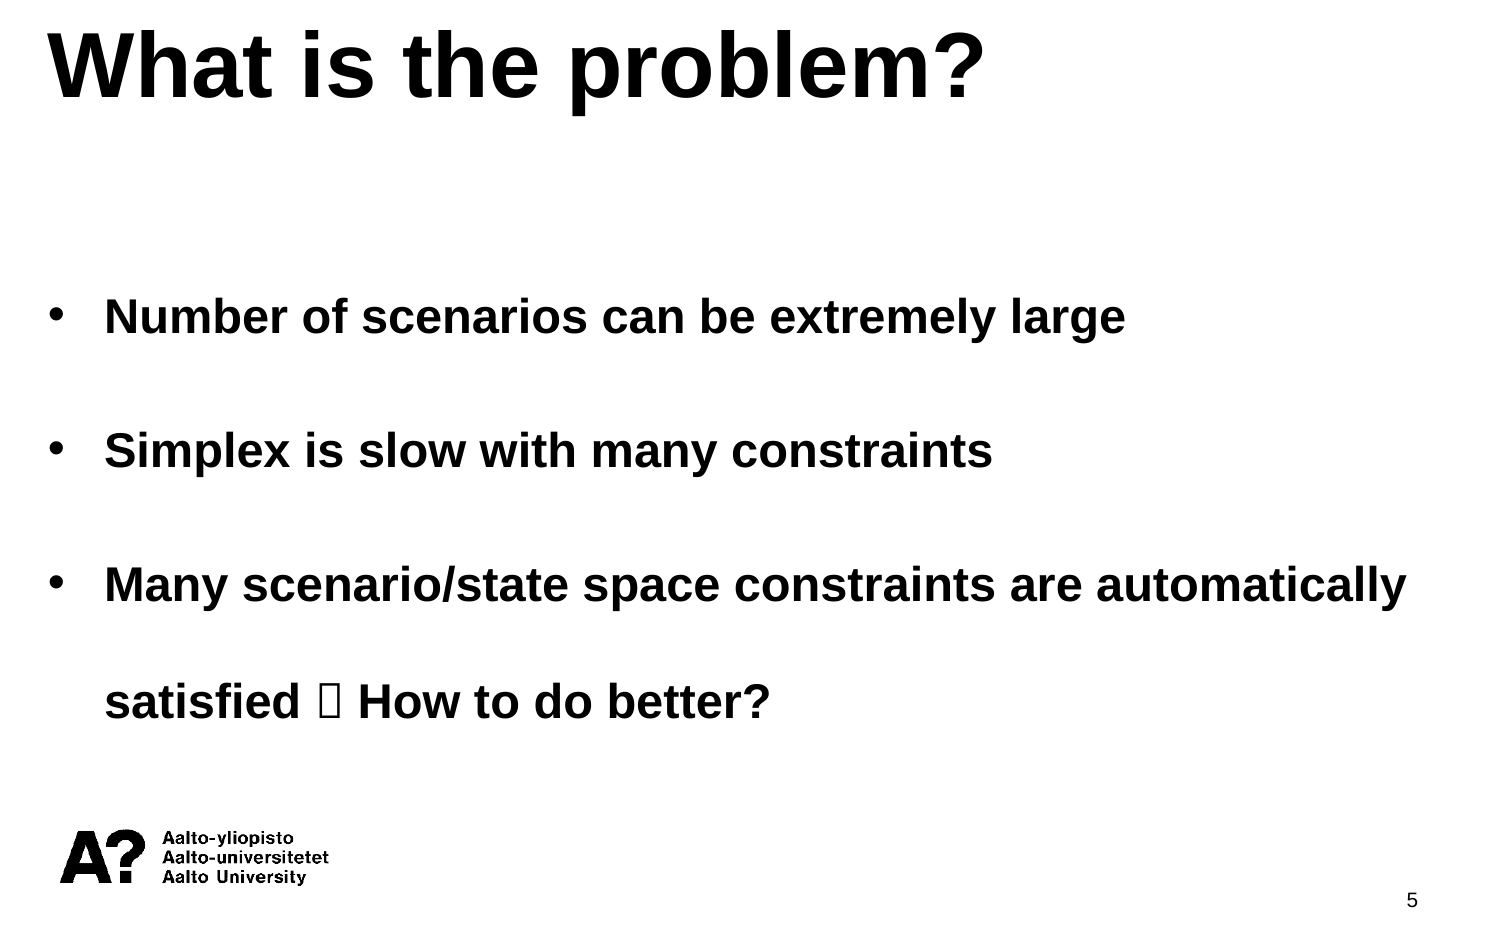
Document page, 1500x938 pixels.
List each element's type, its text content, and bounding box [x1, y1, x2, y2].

slide_number 5 [1095, 883, 1434, 916]
list Number of scenarios can be extremely large Simplex is slow with many constraints Many scenario/state space constraints are automatically satisfied  How to do better? [47, 226, 1442, 783]
list What is the problem? [47, 5, 1442, 188]
picture [7, 778, 382, 935]
